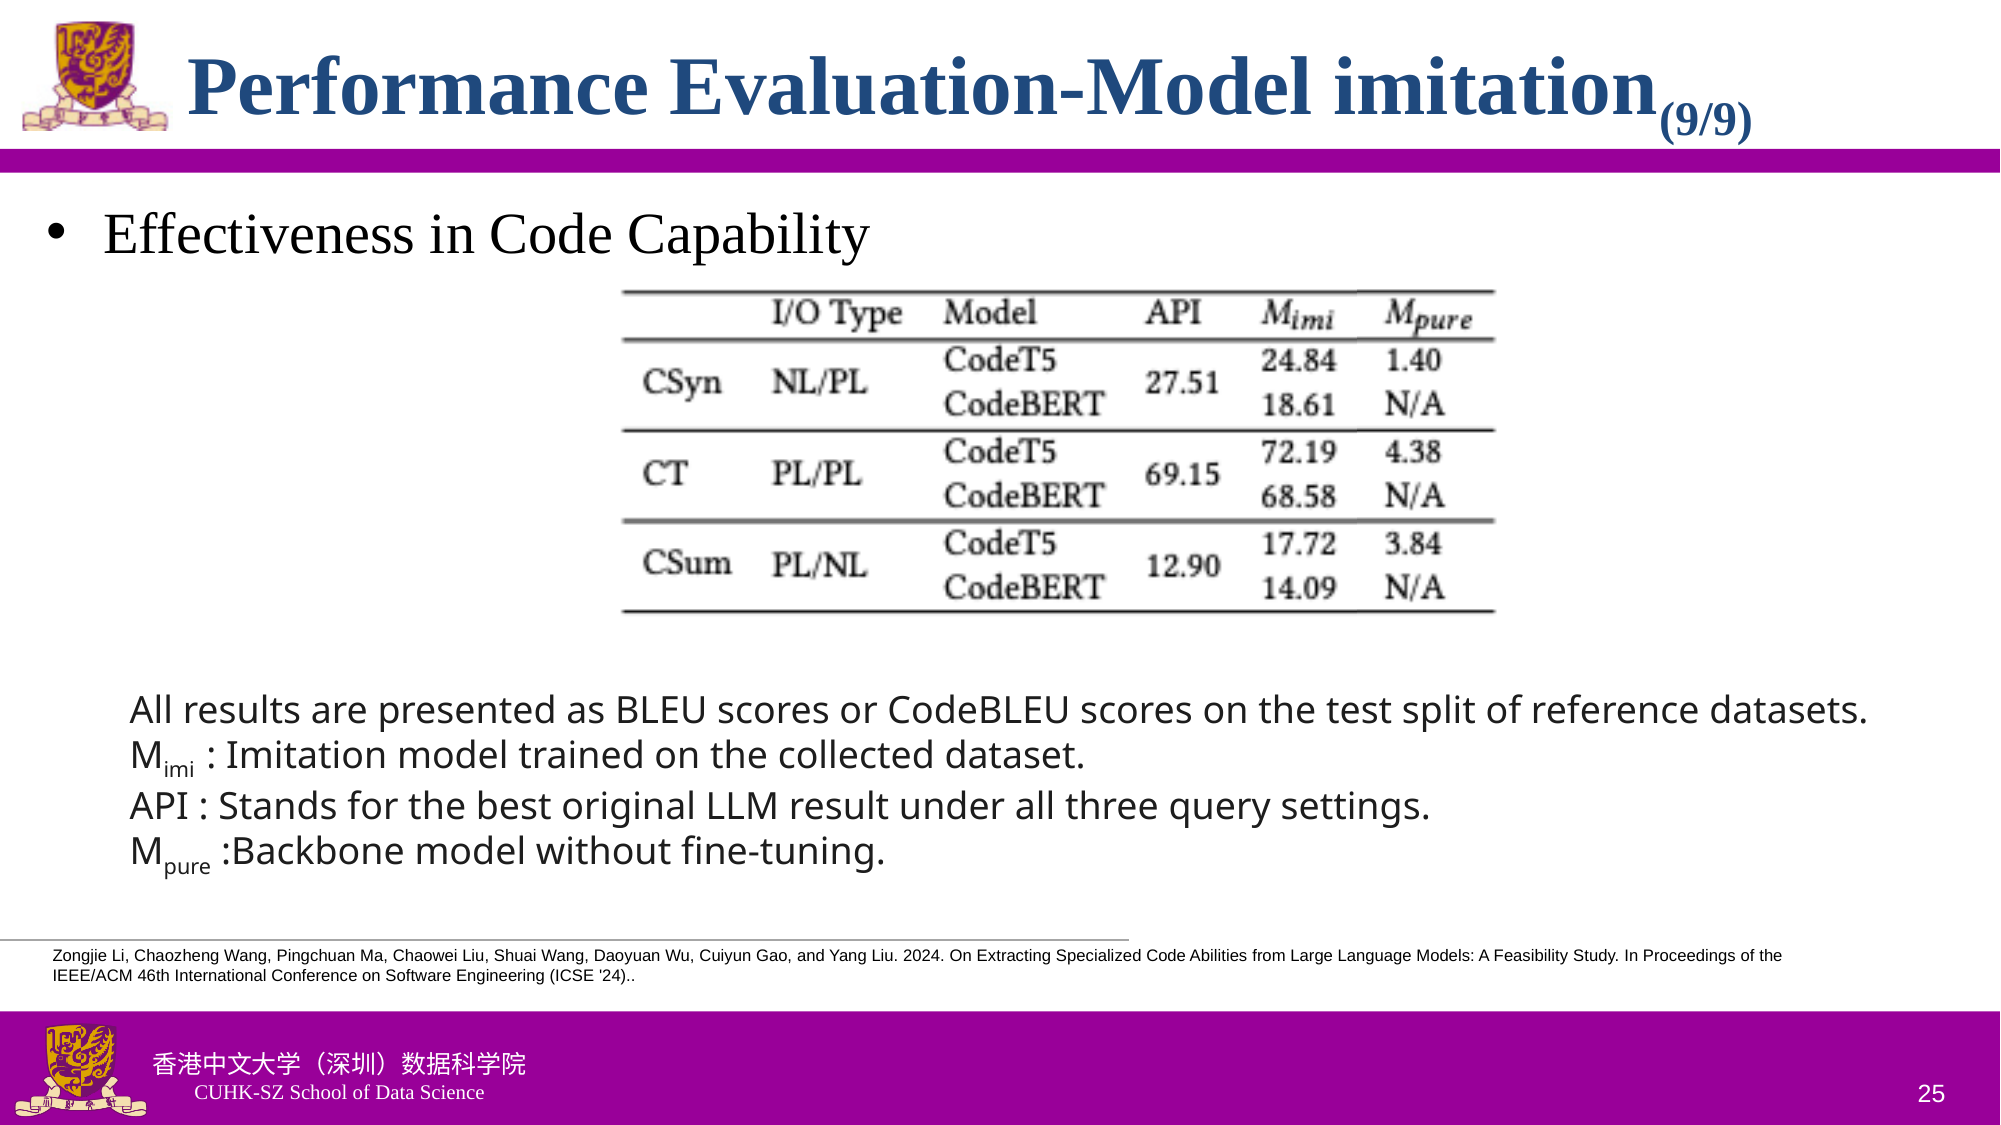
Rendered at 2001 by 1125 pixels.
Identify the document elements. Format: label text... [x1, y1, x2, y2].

text_box Effectiveness in Code Capability [32, 187, 1919, 328]
picture [589, 258, 1506, 661]
text_box Zongjie Li, Chaozheng Wang, Pingchuan Ma, Chaowei Liu, Shuai Wang, Daoyuan Wu, Cuiyun Gao, and Yang Liu. 2024. On Extracting Specialized Code Abilities from Large Language Models: A Feasibility Study. In Proceedings of the IEEE/ACM 46th International Conference on Software Engineering (ICSE '24).. [0, 937, 1838, 993]
text_box All results are presented as BLEU scores or CodeBLEU scores on the test split of reference datasets. Mimi : Imitation model trained on the collected dataset. API : Stands for the best original LLM result under all three query settings. Mpure :Backbone model without fine-tuning. [83, 678, 1917, 931]
slide_number 25 [1493, 1070, 1961, 1125]
text_box Performance Evaluation-Model imitation(9/9) [172, 23, 1898, 138]
picture [14, 1023, 149, 1117]
picture [21, 20, 173, 131]
